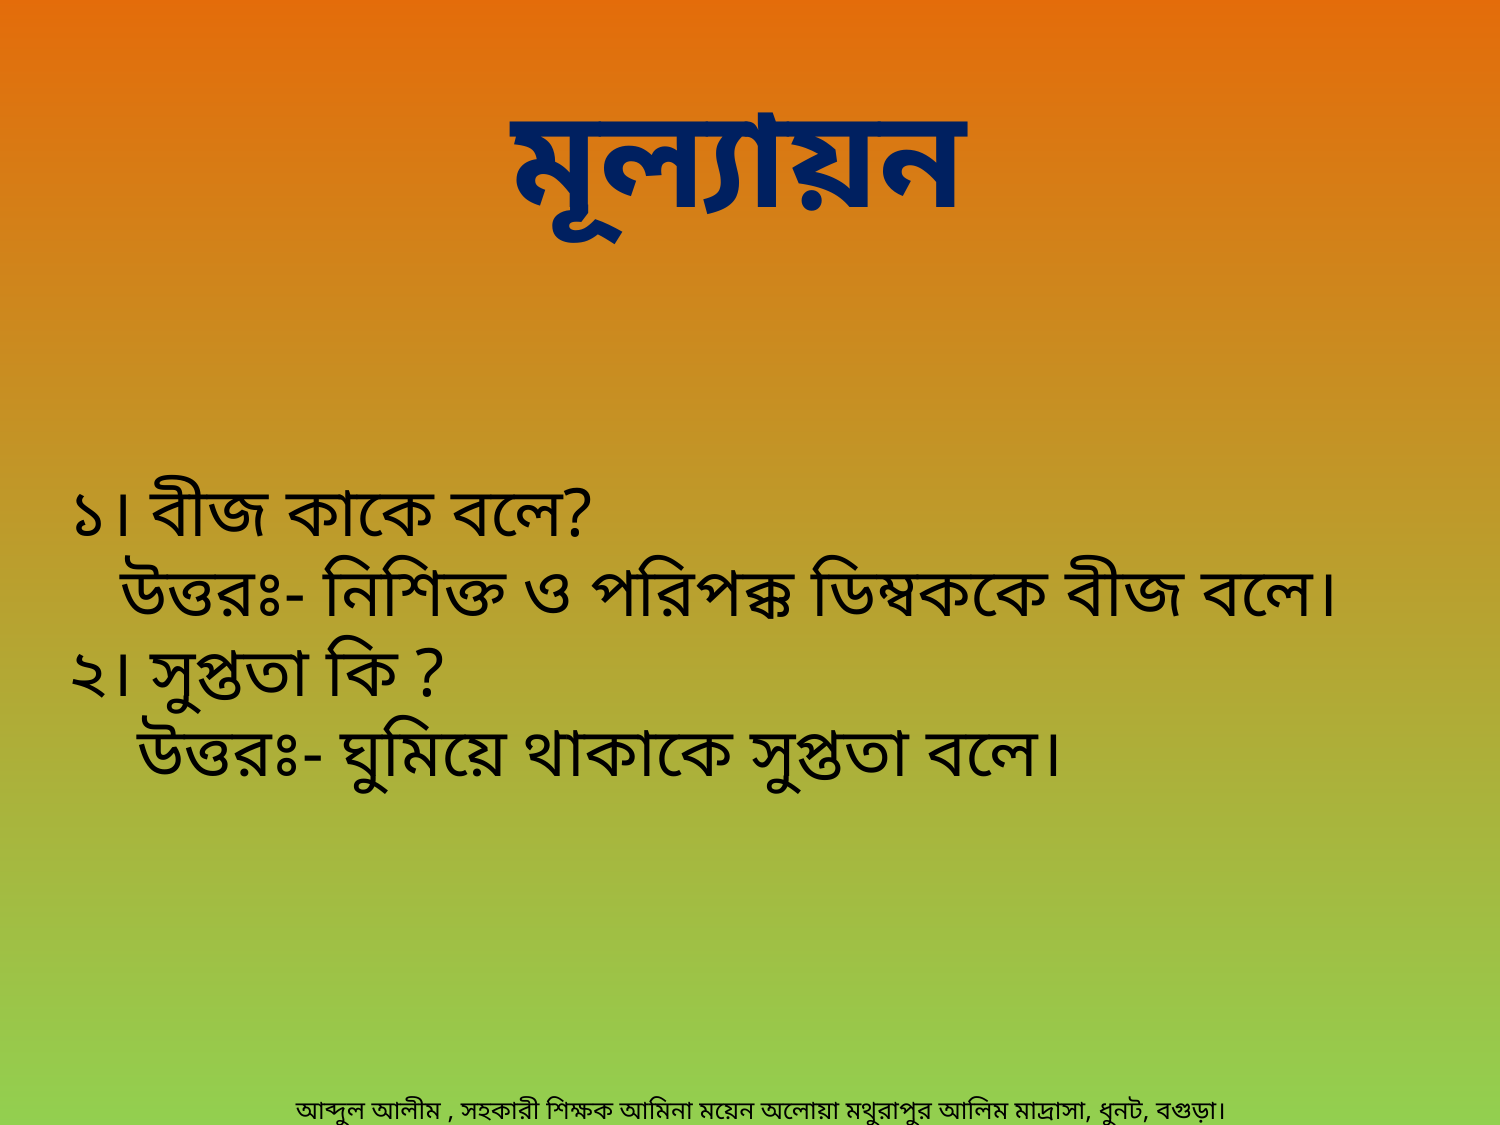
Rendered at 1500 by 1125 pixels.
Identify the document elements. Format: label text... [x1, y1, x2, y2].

text_box মূল্যায়ন [497, 62, 982, 243]
text_box ১। বীজ কাকে বলে? উত্তরঃ- নিশিক্ত ও পরিপক্ক ডিম্বককে বীজ বলে। ২। সুপ্ততা কি ? উত্তরঃ- ঘুমিয়ে থাকাকে সুপ্ততা বলে। [53, 462, 1354, 798]
